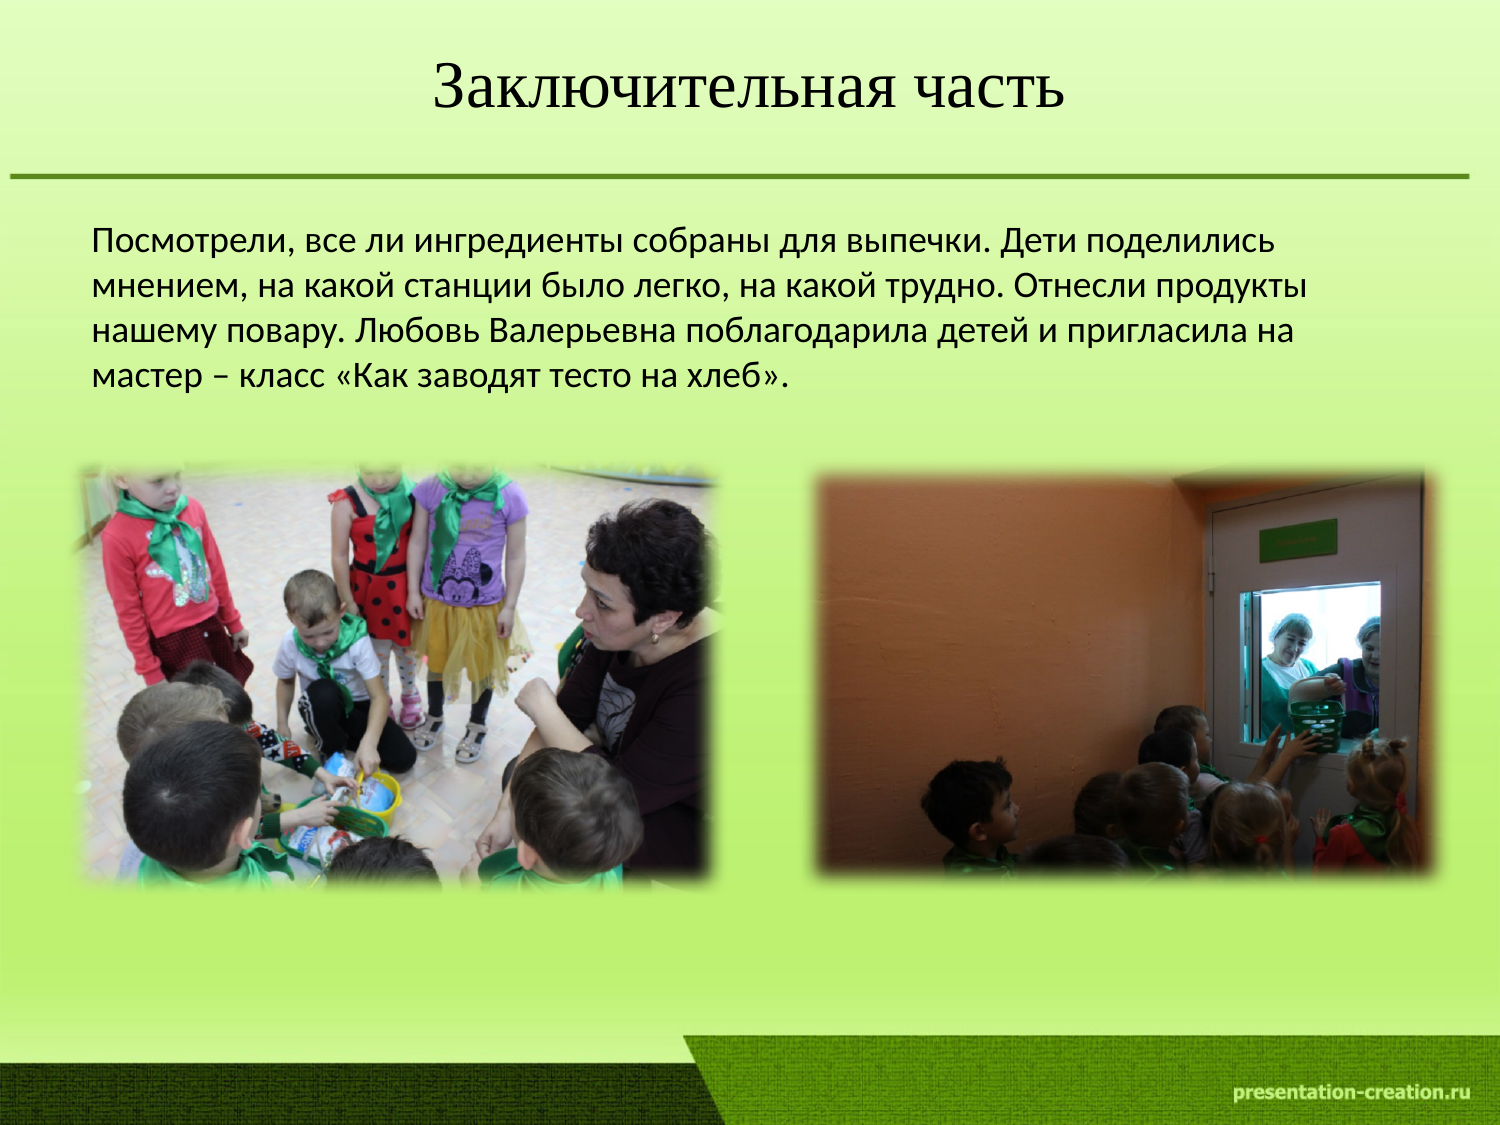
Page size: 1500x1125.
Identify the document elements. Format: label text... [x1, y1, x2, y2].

title Заключительная часть [75, 45, 1425, 197]
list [64, 455, 728, 898]
text_box Посмотрели, все ли ингредиенты собраны для выпечки. Дети поделились мнением, на какой станции было легко, на какой трудно. Отнесли продукты нашему повару. Любовь Валерьевна поблагодарила детей и пригласила на мастер – класс «Как заводят тесто на хлеб». [76, 208, 1424, 403]
picture [0, 0, 1500, 1125]
